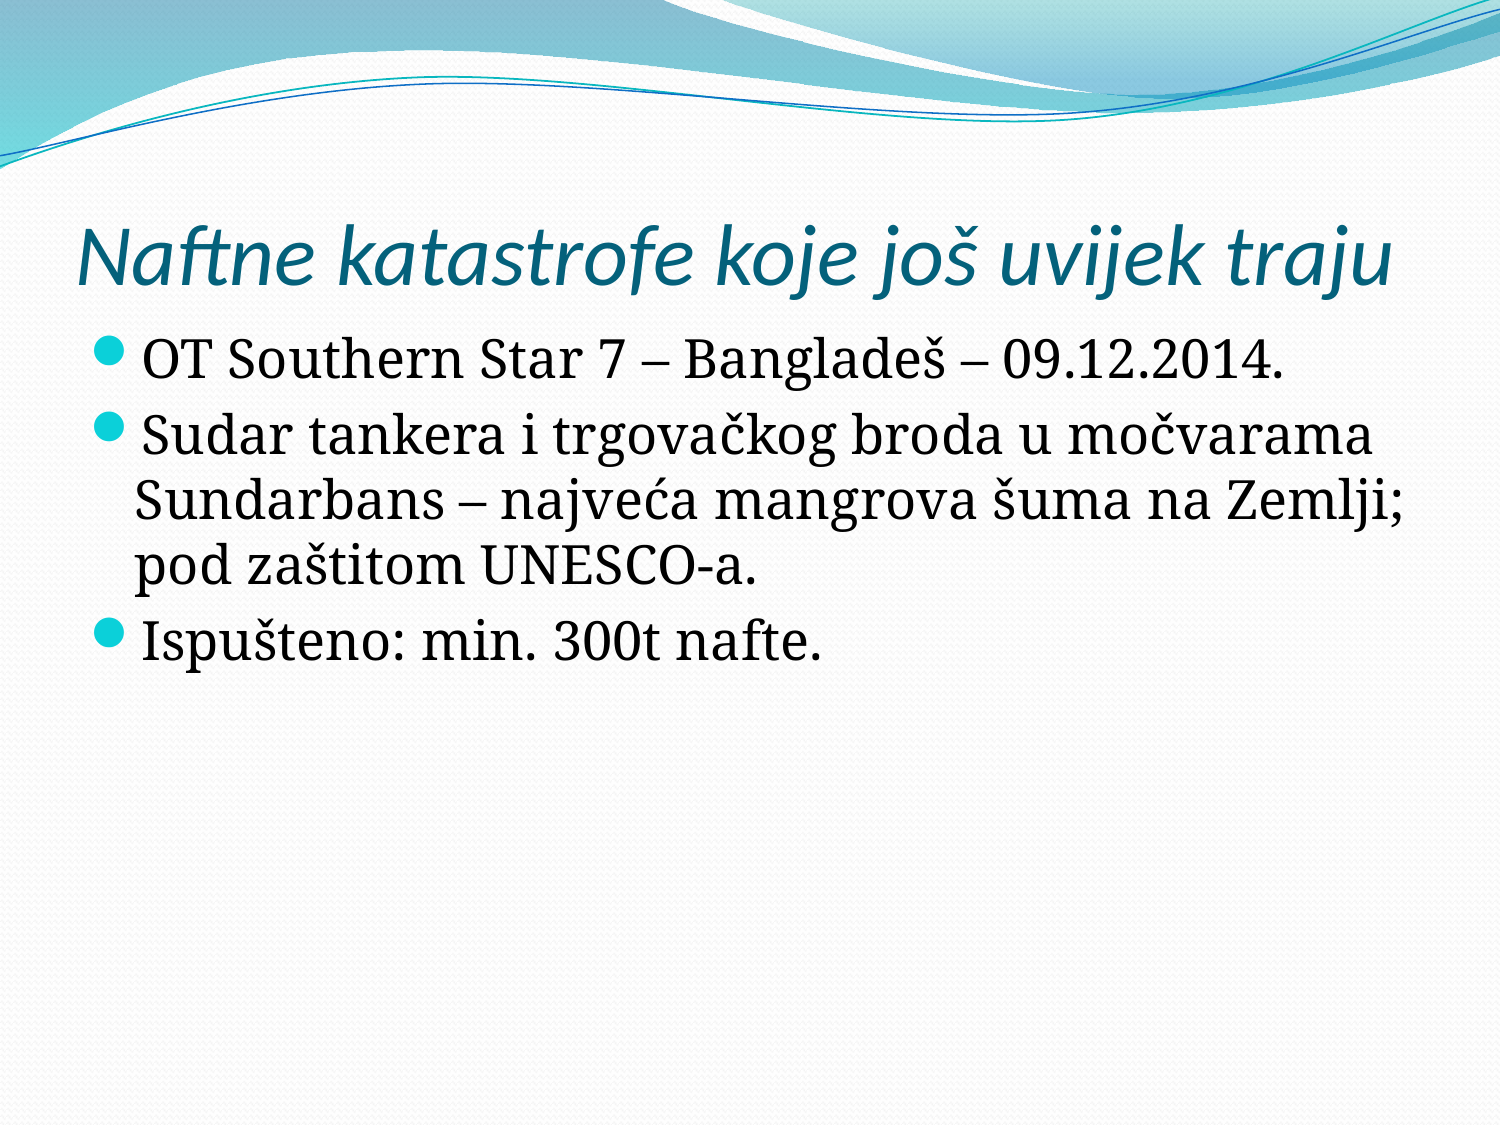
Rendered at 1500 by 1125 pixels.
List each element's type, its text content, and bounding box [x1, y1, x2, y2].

title Naftne katastrofe koje još uvijek traju [75, 115, 1425, 303]
list OT Southern Star 7 – Bangladeš – 09.12.2014. Sudar tankera i trgovačkog broda u močvarama Sundarbans – najveća mangrova šuma na Zemlji; pod zaštitom UNESCO-a. Ispušteno: min. 300t nafte. [75, 317, 1425, 1038]
